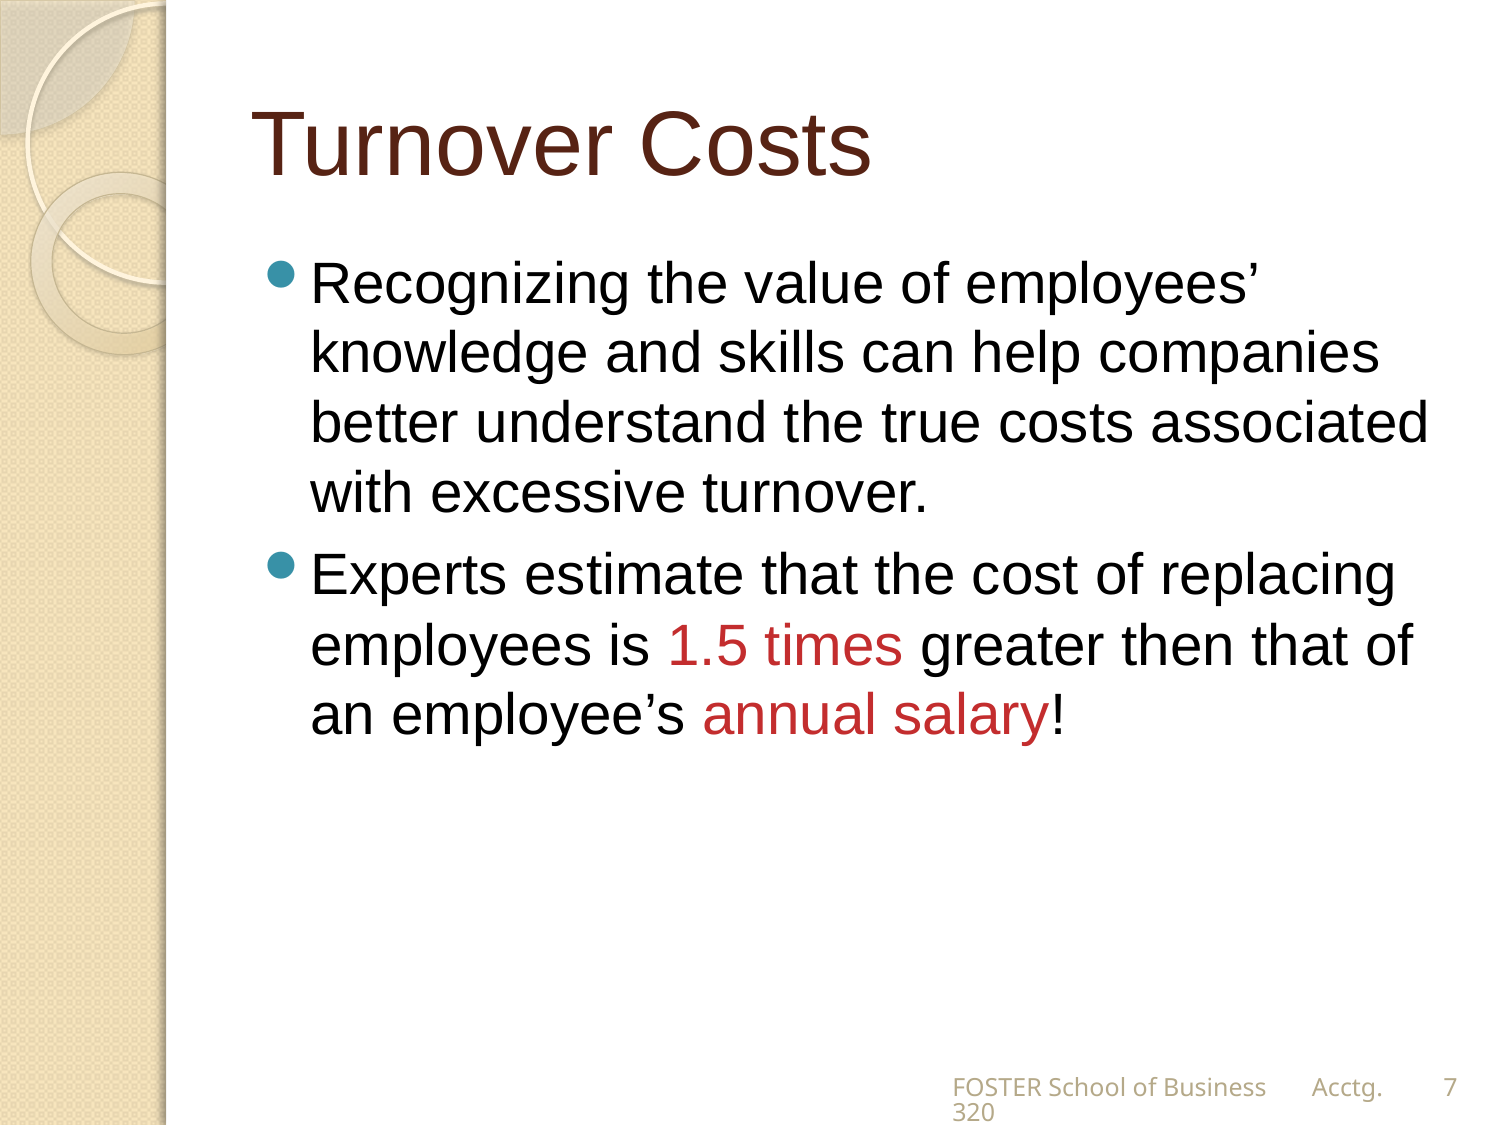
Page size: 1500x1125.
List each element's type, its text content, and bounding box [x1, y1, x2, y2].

footer FOSTER School of Business Acctg.320 [937, 1034, 1413, 1113]
title Turnover Costs [235, 45, 1466, 233]
slide_number 7 [1413, 1034, 1488, 1113]
list Recognizing the value of employees’ knowledge and skills can help companies better understand the true costs associated with excessive turnover. Experts estimate that the cost of replacing employees is 1.5 times greater then that of an employee’s annual salary! [235, 237, 1466, 1025]
